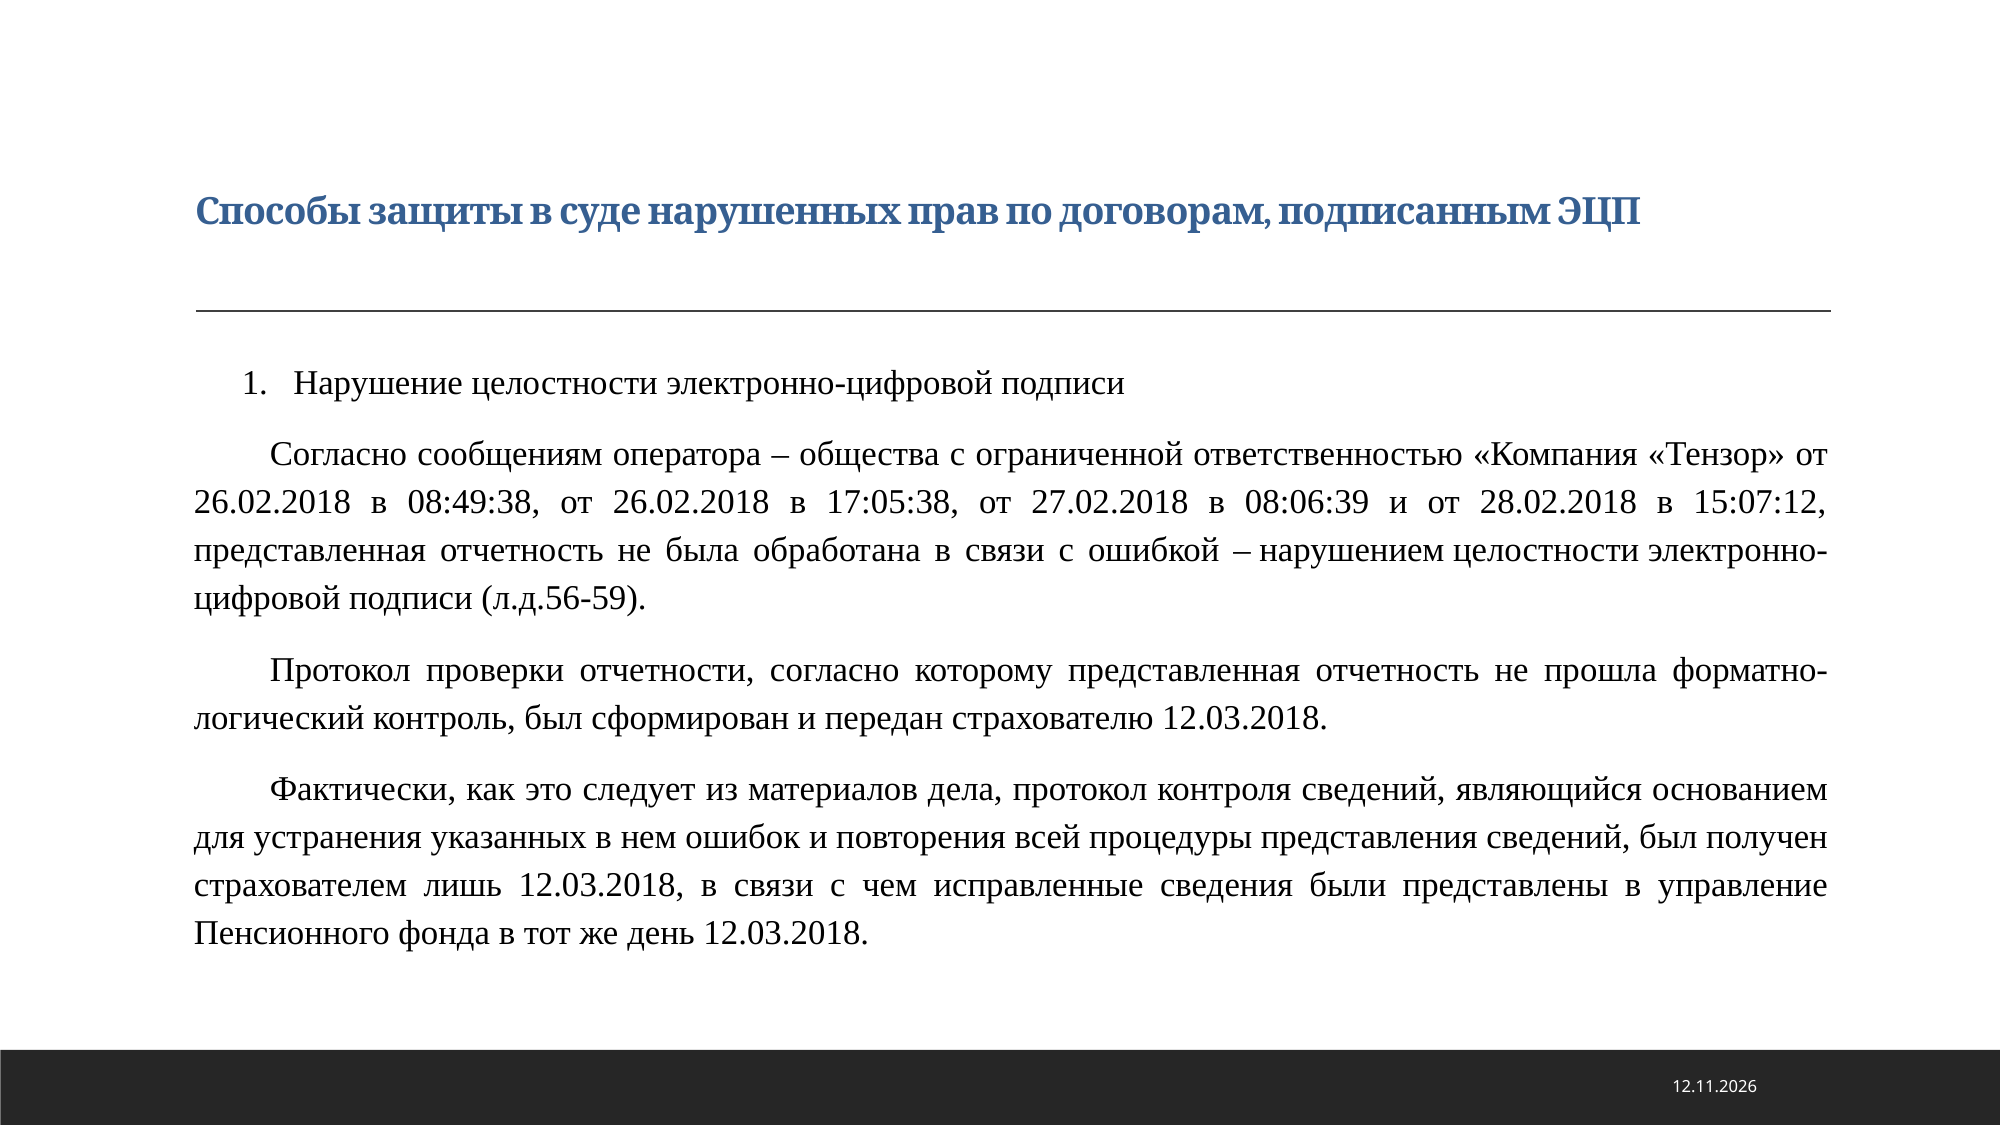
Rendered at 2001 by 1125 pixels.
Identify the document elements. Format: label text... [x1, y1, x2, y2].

list Нарушение целостности электронно-цифровой подписи Согласно сообщениям оператора – общества с ограниченной ответственностью «Компания «Тензор» от 26.02.2018 в 08:49:38, от 26.02.2018 в 17:05:38, от 27.02.2018 в 08:06:39 и от 28.02.2018 в 15:07:12, представленная отчетность не была обработана в связи с ошибкой – нарушением целостности электронно-цифровой подписи (л.д.56-59). Протокол проверки отчетности, согласно которому представленная отчетность не прошла форматно-логический контроль, был сформирован и передан страхователю 12.03.2018. Фактически, как это следует из материалов дела, протокол контроля сведений, являющийся основанием для устранения указанных в нем ошибок и повторения всей процедуры представления сведений, был получен страхователем лишь 12.03.2018, в связи с чем исправленные сведения были представлены в управление Пенсионного фонда в тот же день 12.03.2018. [180, 345, 1830, 963]
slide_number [1348, 1057, 1773, 1118]
title Способы защиты в суде нарушенных прав по договорам, подписанным ЭЦП [180, 47, 1830, 285]
